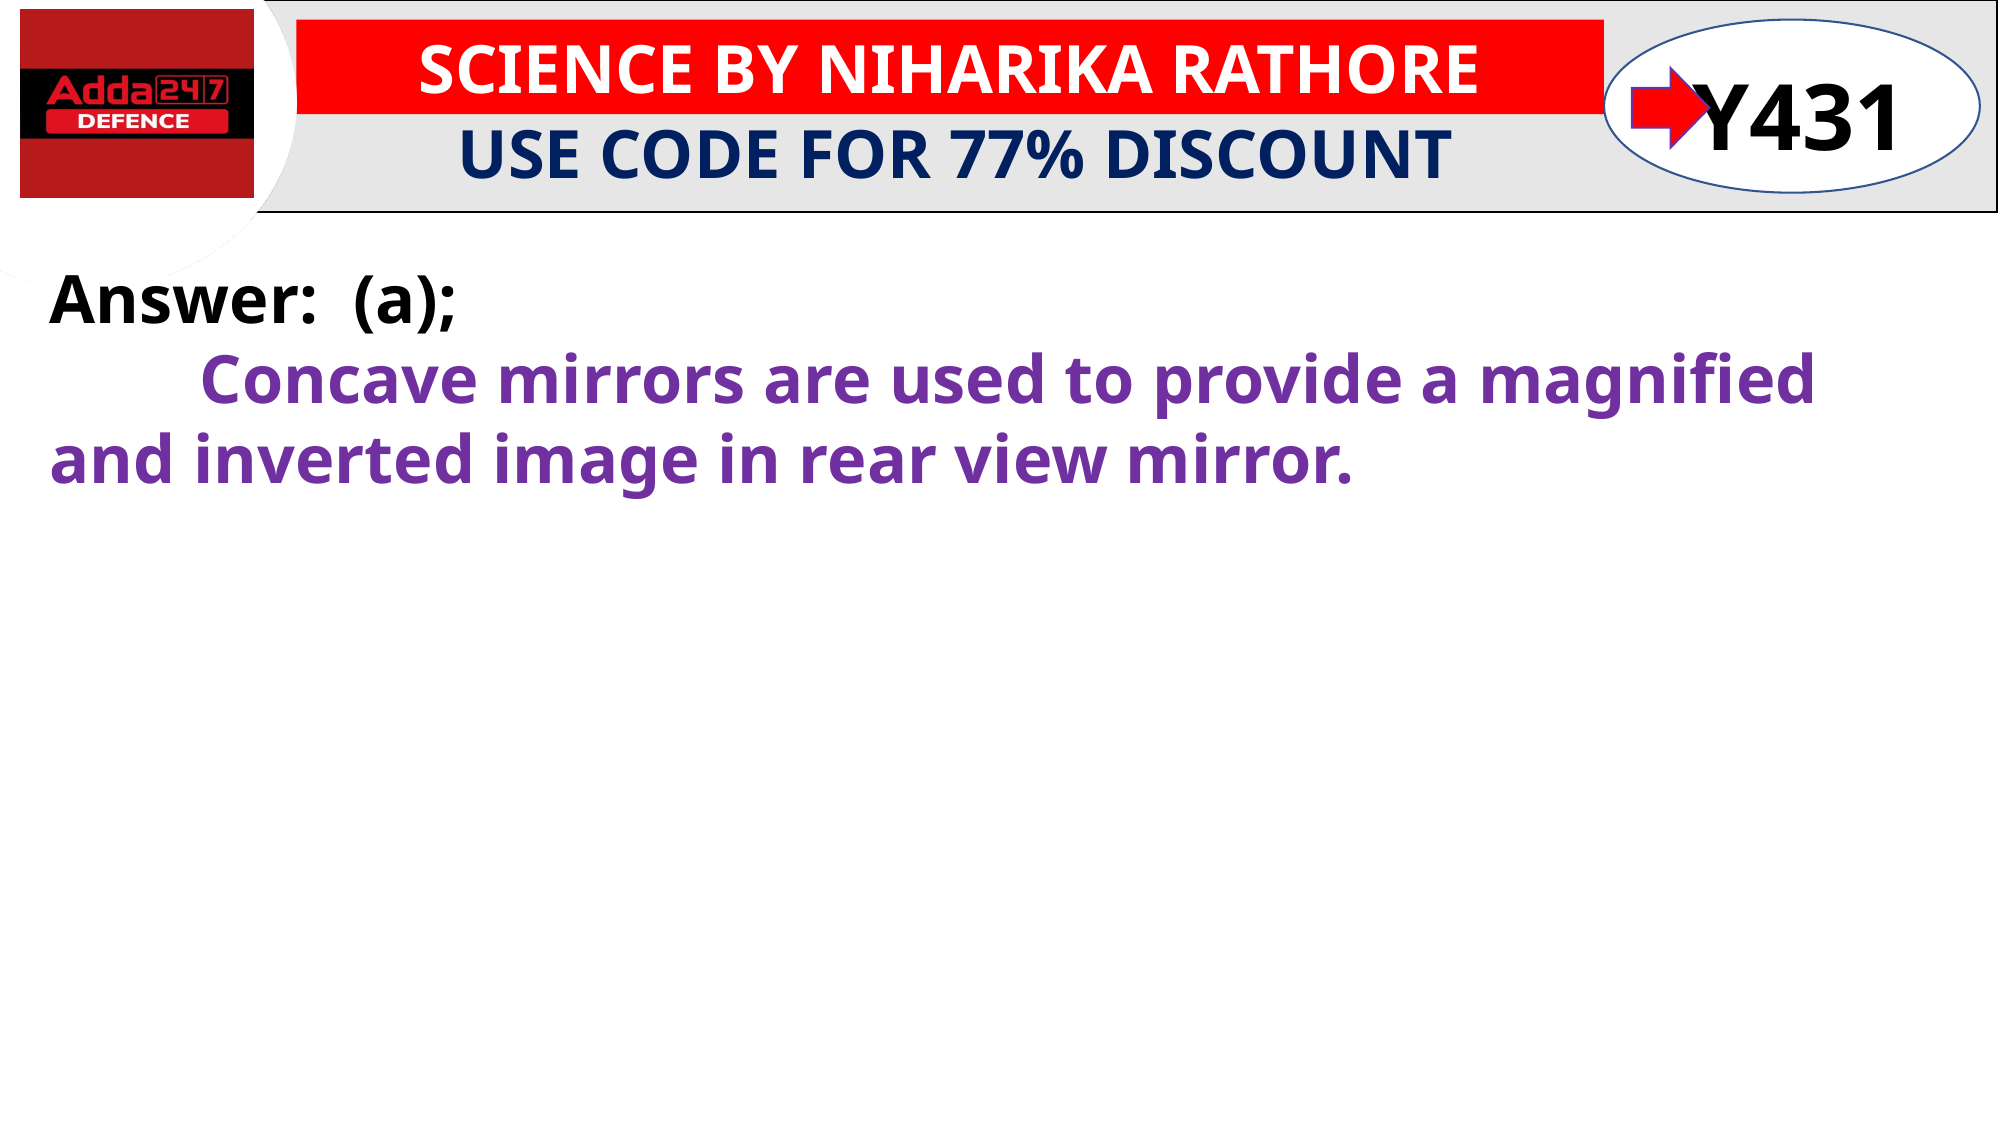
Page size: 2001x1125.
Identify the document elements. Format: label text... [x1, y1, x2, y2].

text_box USE CODE FOR 77% DISCOUNT [297, 104, 1601, 199]
picture [0, 0, 297, 289]
text_box [297, 115, 1998, 213]
text_box SCIENCE BY NIHARIKA RATHORE [297, 19, 1604, 115]
text_box [297, 0, 1998, 93]
text_box Y431 [1606, 51, 2000, 177]
text_box [1630, 65, 1711, 151]
text_box [1680, 177, 1904, 194]
text_box [1644, 18, 1939, 51]
text_box Answer: (a); Concave mirrors are used to provide a magnified and inverted image in rear view mirror. [35, 249, 1874, 504]
